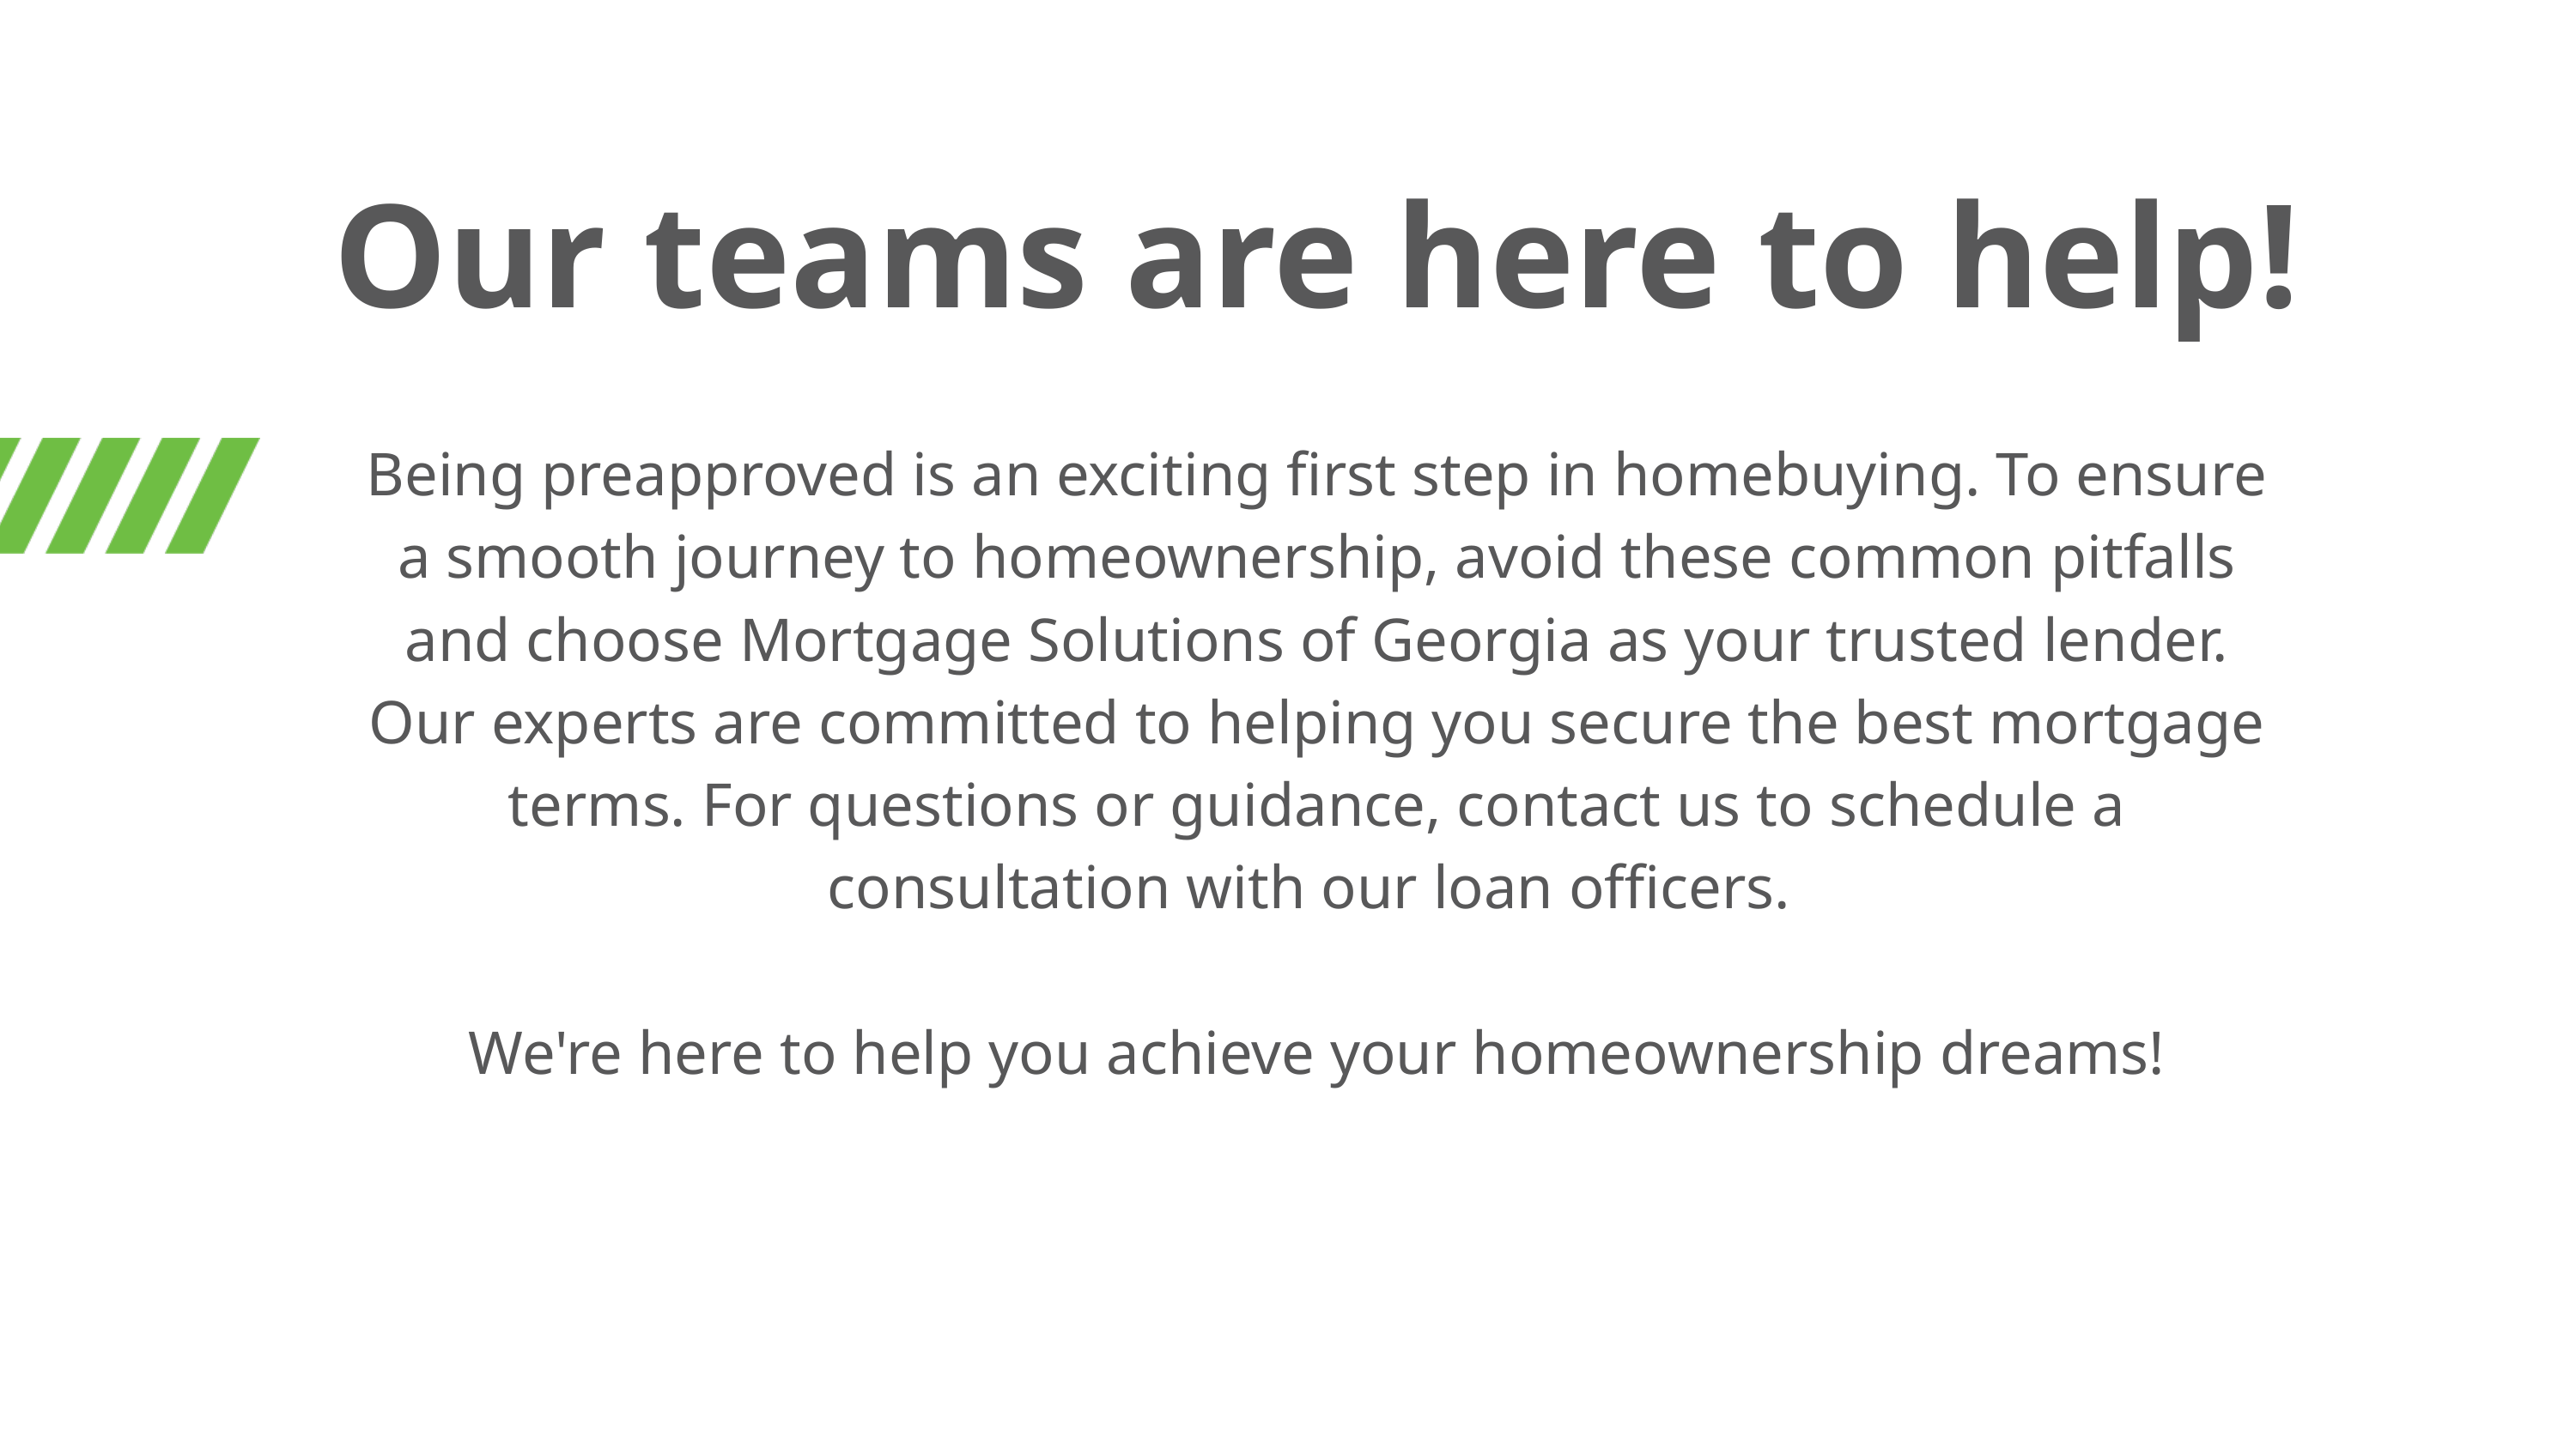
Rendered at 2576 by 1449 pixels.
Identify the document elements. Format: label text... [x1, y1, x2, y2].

text_box Our teams are here to help! [259, 191, 2374, 336]
text_box Being preapproved is an exciting first step in homebuying. To ensure a smooth journey to homeownership, avoid these common pitfalls and choose Mortgage Solutions of Georgia as your trusted lender. Our experts are committed to helping you secure the best mortgage terms. For questions or guidance, contact us to schedule a consultation with our loan officers. We're here to help you achieve your homeownership dreams! [350, 425, 2284, 1086]
text_box [0, 438, 260, 554]
